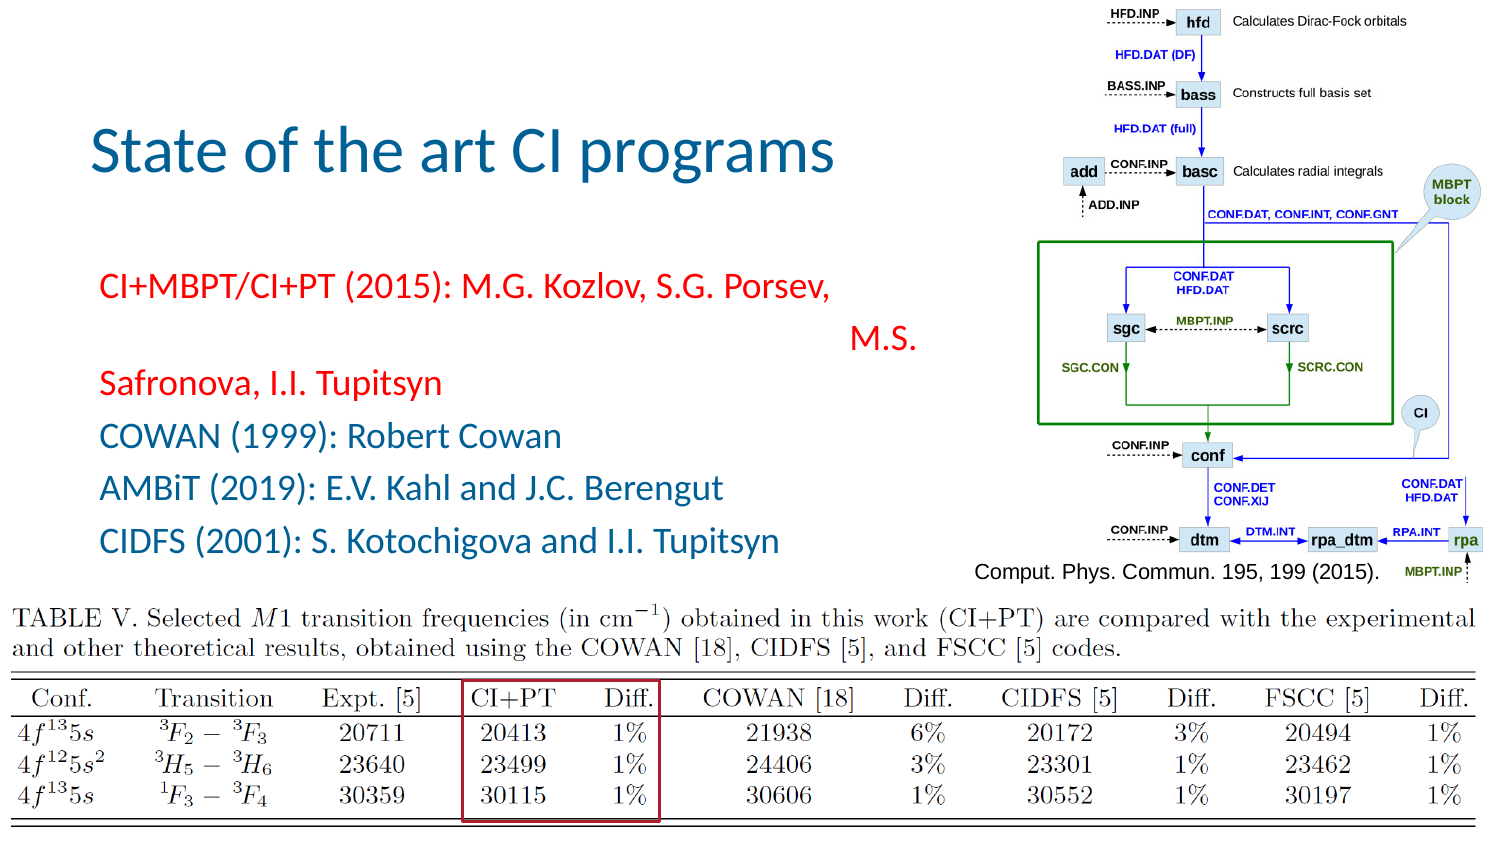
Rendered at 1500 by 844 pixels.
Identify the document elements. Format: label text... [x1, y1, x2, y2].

list CI+MBPT/CI+PT (2015): M.G. Kozlov, S.G. Porsev, M.S. Safronova, I.I. Tupitsyn COWAN (1999): Robert Cowan AMBiT (2019): E.V. Kahl and J.C. Berengut CIDFS (2001): S. Kotochigova and I.I. Tupitsyn [75, 253, 938, 551]
title State of the art CI programs [75, 84, 1032, 207]
picture [0, 590, 1500, 844]
text_box Comput. Phys. Commun. 195, 199 (2015). [959, 550, 1033, 589]
picture [1037, 9, 1484, 583]
